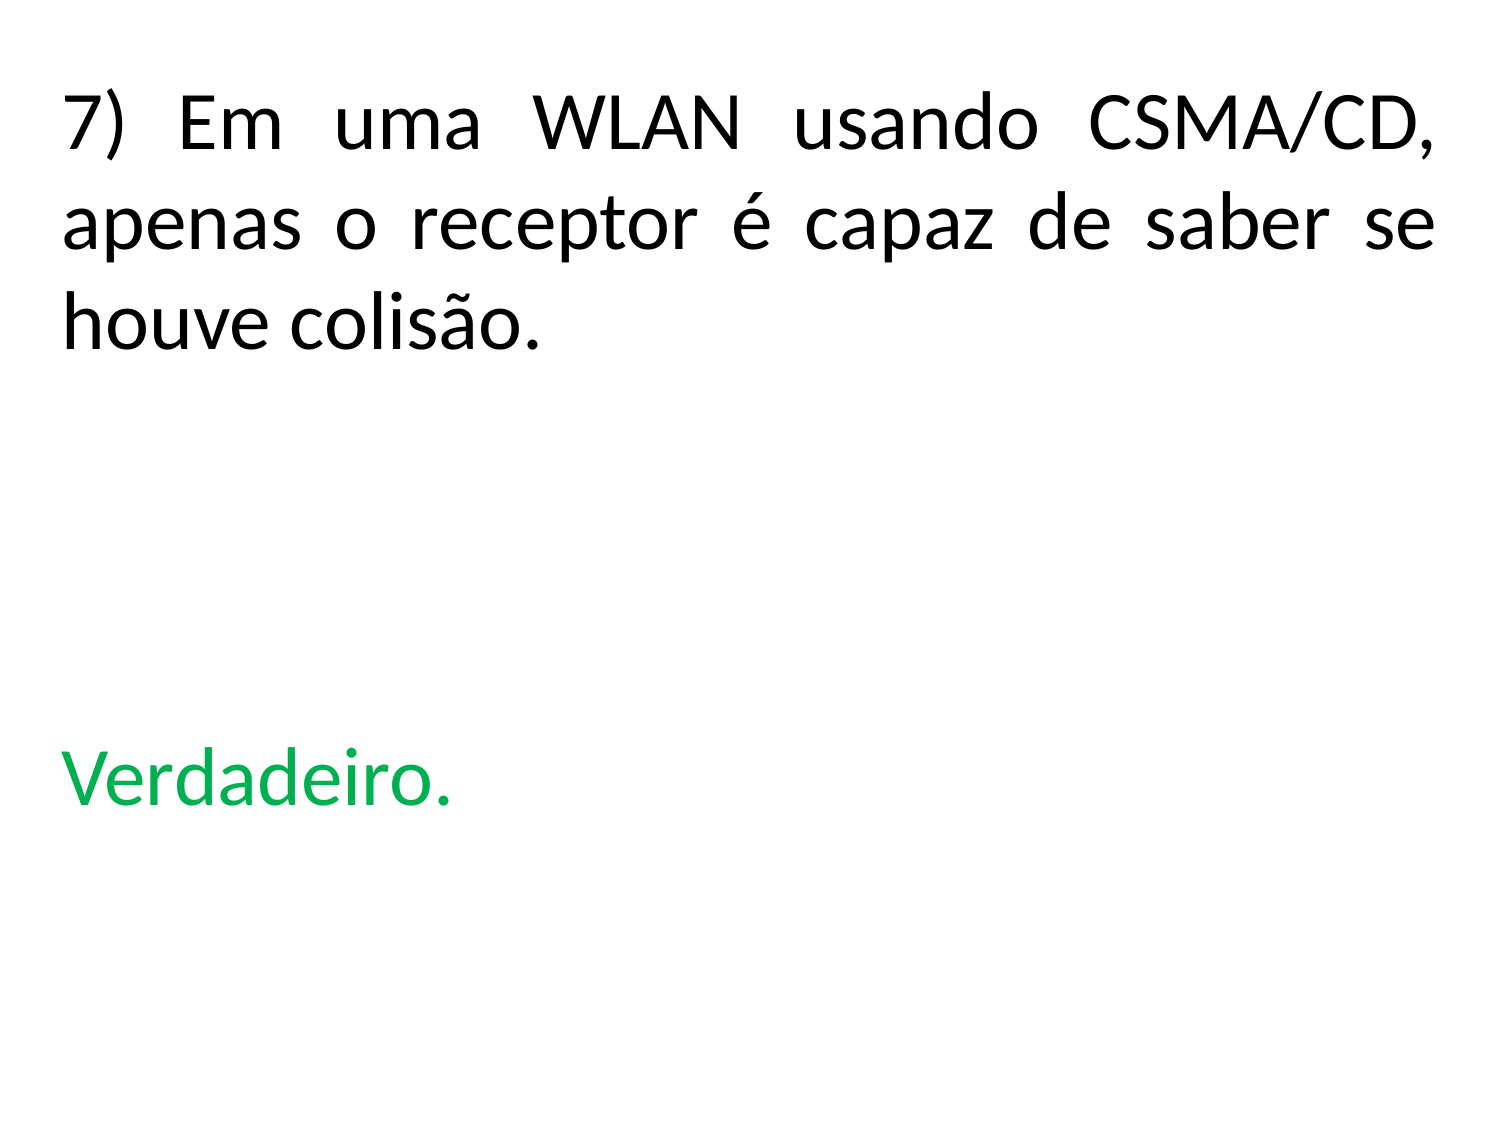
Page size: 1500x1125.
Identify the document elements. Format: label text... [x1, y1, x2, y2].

text_box 7) Em uma WLAN usando CSMA/CD, apenas o receptor é capaz de saber se houve colisão. [46, 58, 1454, 374]
text_box Verdadeiro. [46, 714, 1454, 830]
